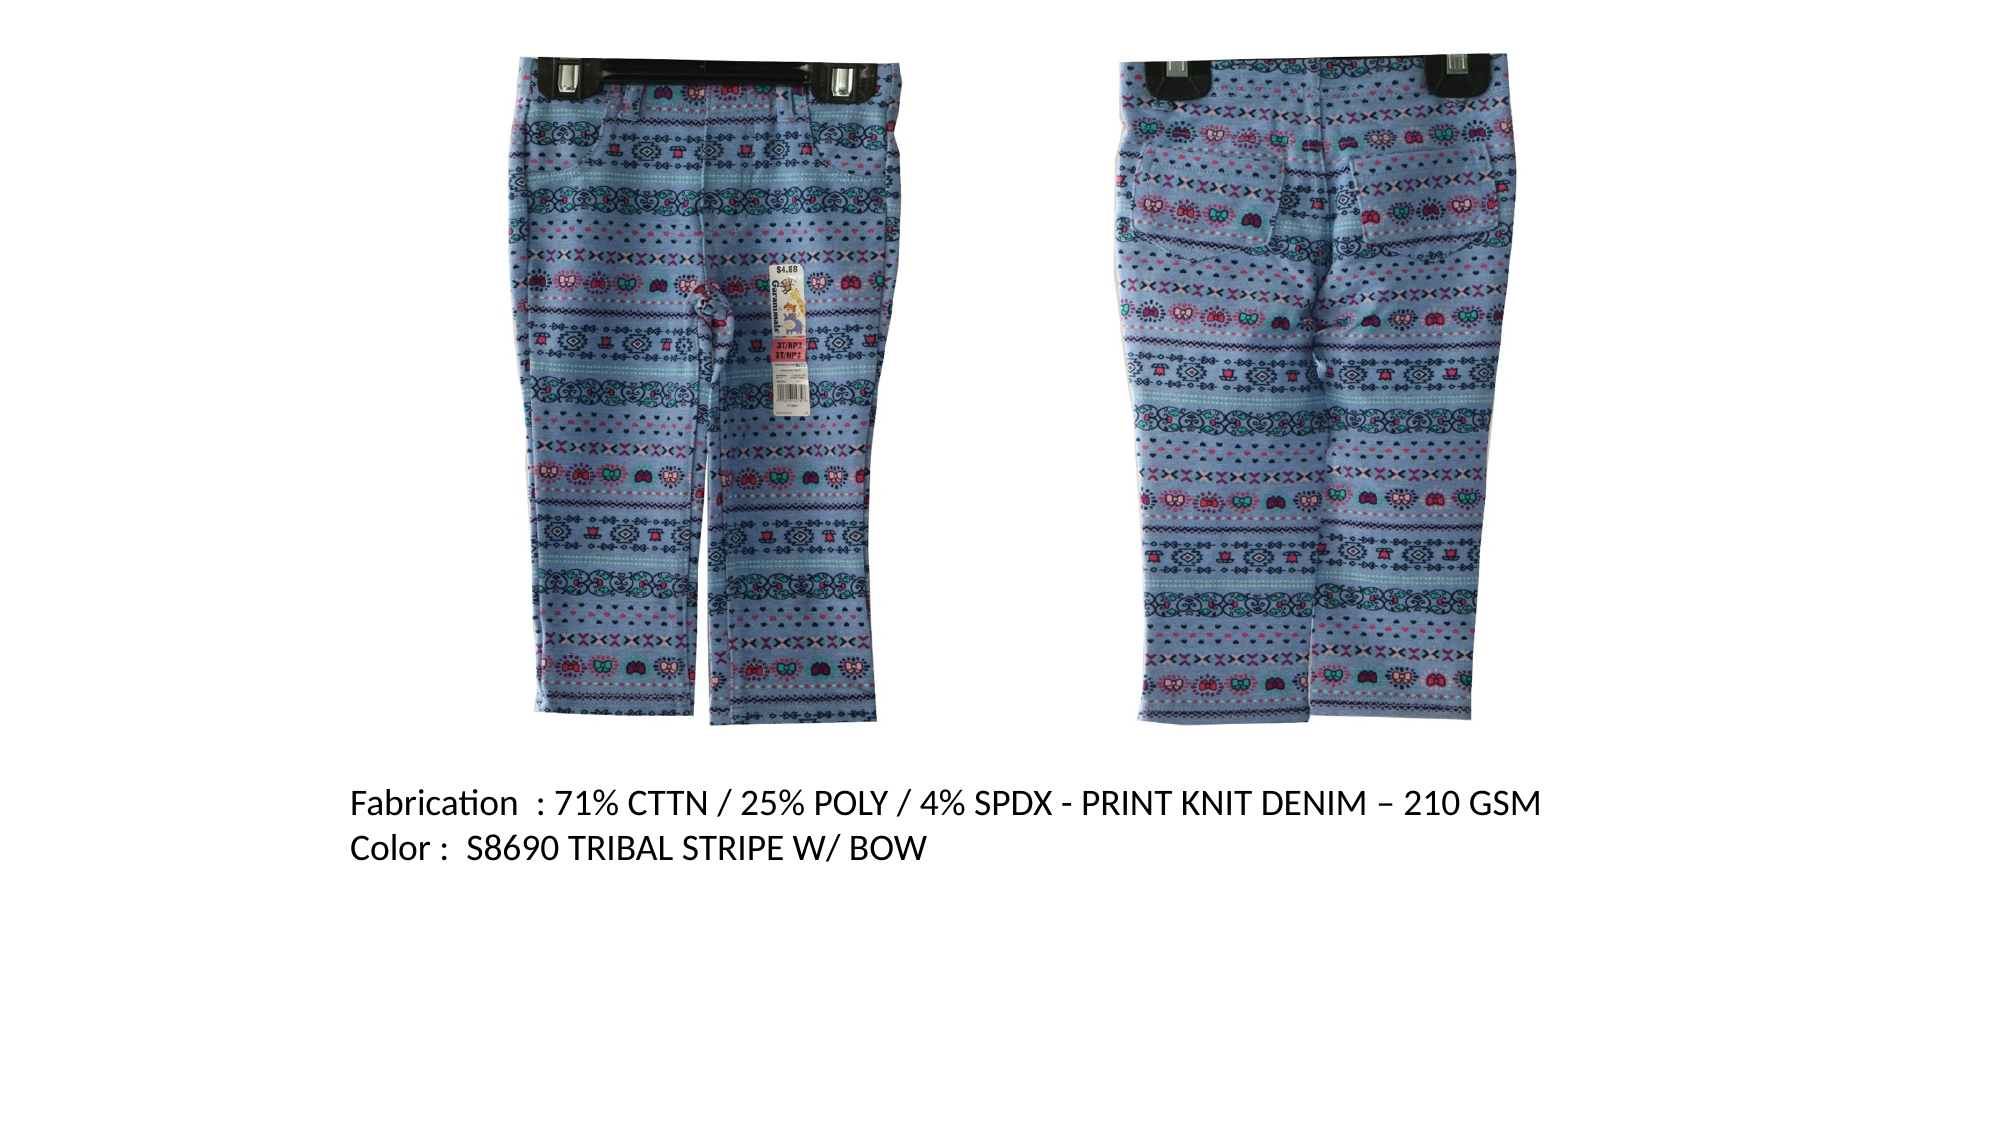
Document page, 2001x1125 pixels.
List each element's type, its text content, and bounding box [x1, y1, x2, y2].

picture [487, 44, 921, 736]
text_box Fabrication : 71% CTTN / 25% POLY / 4% SPDX - PRINT KNIT DENIM – 210 GSM Color : S8690 TRIBAL STRIPE W/ BOW [335, 771, 1592, 876]
picture [1098, 44, 1531, 736]
